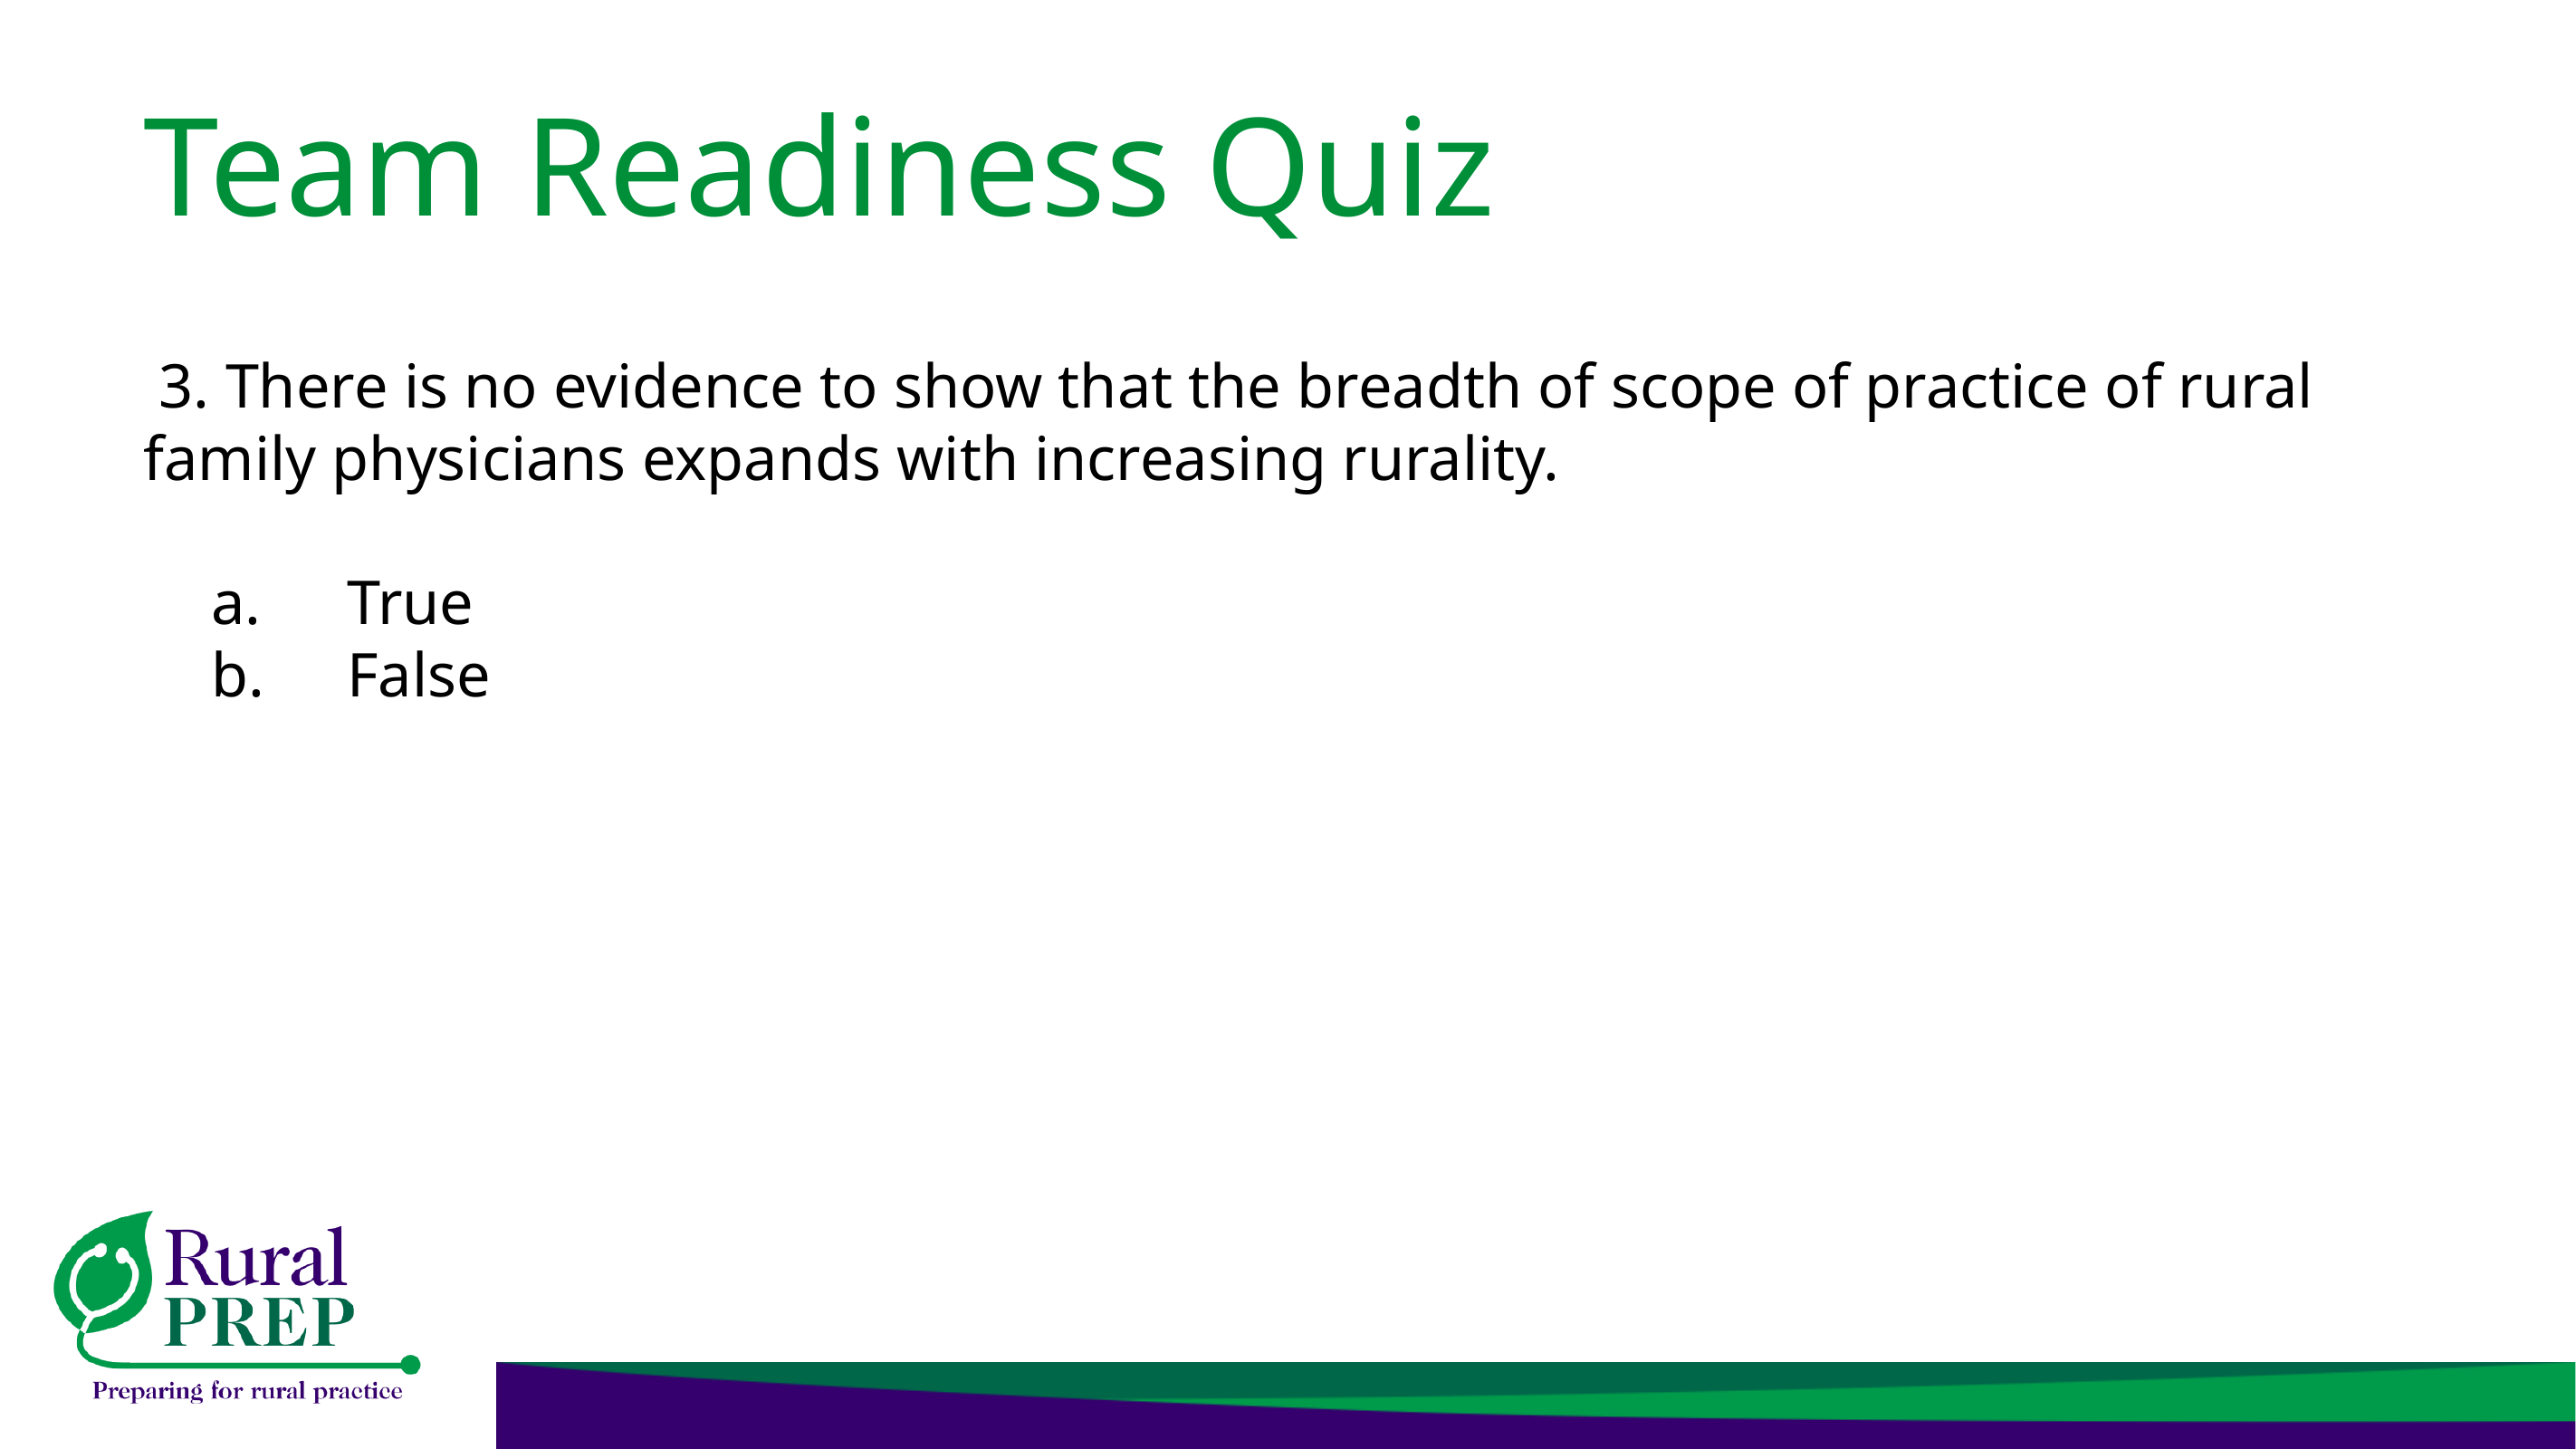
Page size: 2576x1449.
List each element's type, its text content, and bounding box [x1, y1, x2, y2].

title Team Readiness Quiz [136, 81, 2420, 252]
picture [496, 1362, 2576, 1449]
picture [53, 1211, 447, 1404]
list 3. There is no evidence to show that the breadth of scope of practice of rural family physicians expands with increasing rurality. True False [136, 340, 2420, 1159]
